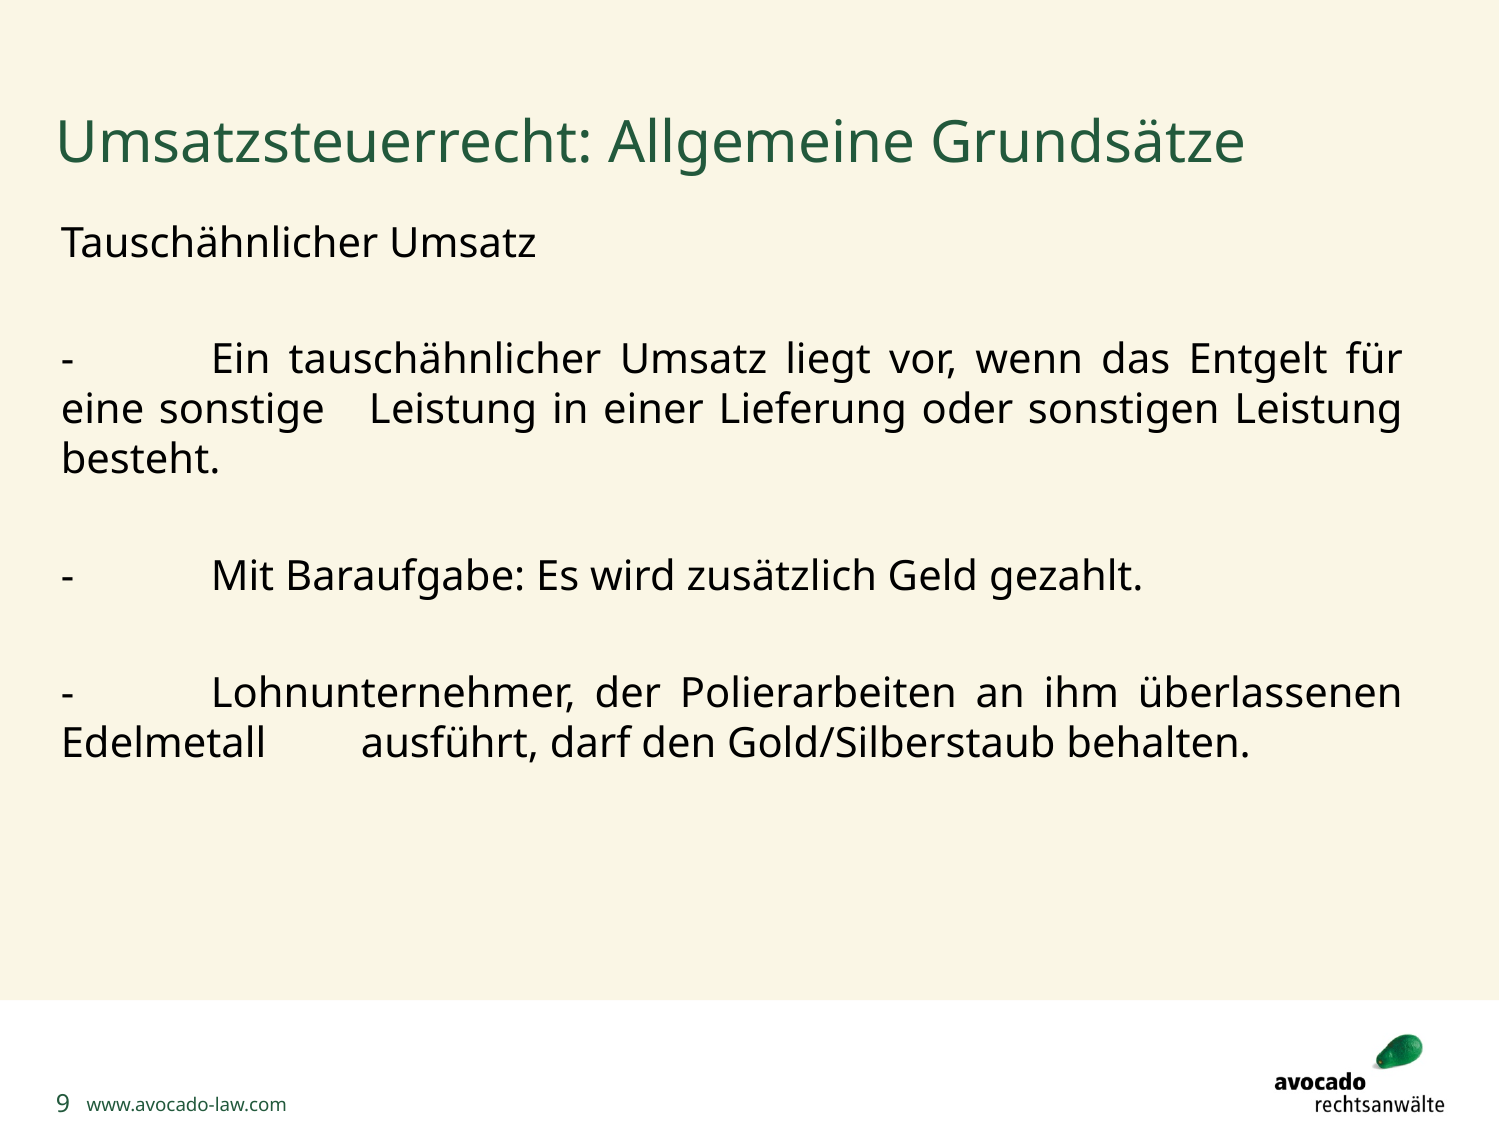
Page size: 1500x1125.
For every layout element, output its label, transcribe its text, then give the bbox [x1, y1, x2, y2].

picture [1261, 1022, 1451, 1125]
title Umsatzsteuerrecht: Allgemeine Grundsätze [40, 89, 1460, 178]
list Tauschähnlicher Umsatz - Ein tauschähnlicher Umsatz liegt vor, wenn das Entgelt für eine sonstige Leistung in einer Lieferung oder sonstigen Leistung besteht. - Mit Baraufgabe: Es wird zusätzlich Geld gezahlt. - Lohnunternehmer, der Polierarbeiten an ihm überlassenen Edelmetall ausführt, darf den Gold/Silberstaub behalten. [45, 207, 1419, 836]
slide_number 9 [40, 1080, 136, 1125]
